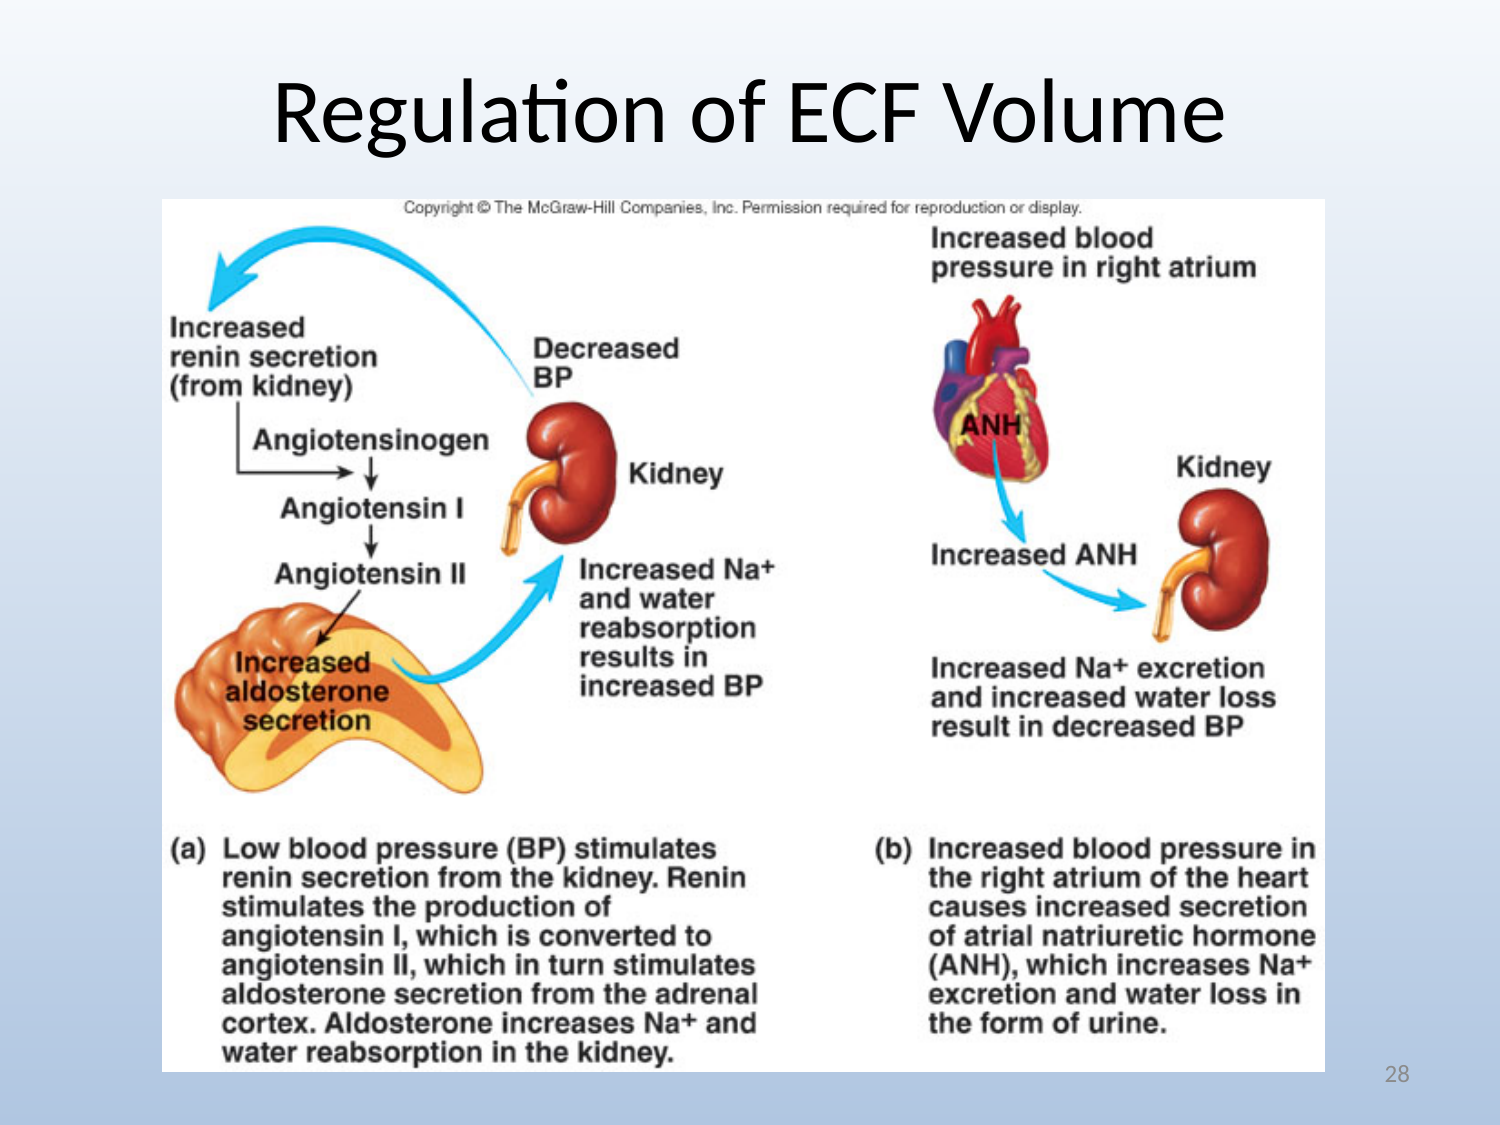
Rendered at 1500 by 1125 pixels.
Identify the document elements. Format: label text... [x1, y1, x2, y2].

title Regulation of ECF Volume [112, 12, 1388, 200]
slide_number 28 [1074, 1042, 1425, 1103]
picture [162, 199, 1326, 1073]
